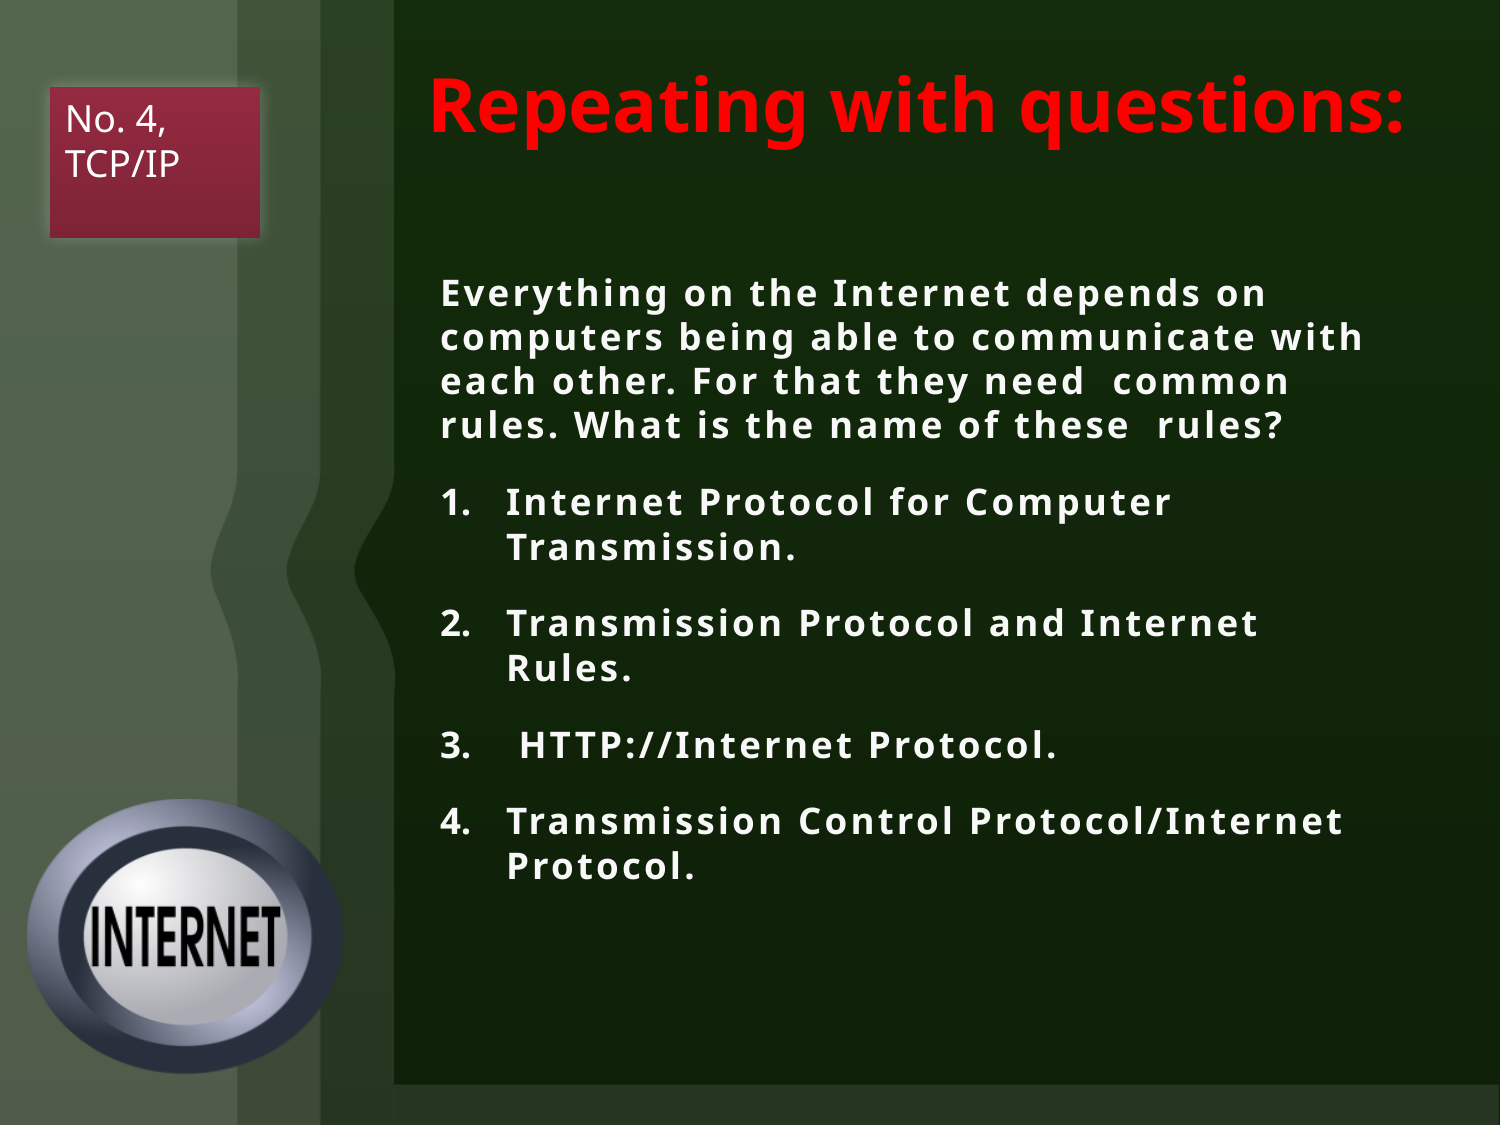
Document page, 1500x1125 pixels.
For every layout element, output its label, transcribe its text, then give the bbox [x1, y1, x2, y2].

title Repeating with questions: [412, 57, 1425, 246]
list Everything on the Internet depends on computers being able to communicate with each other. For that they need common rules. What is the name of these rules? Internet Protocol for Computer Transmission. Transmission Protocol and Internet Rules. HTTP://Internet Protocol. Transmission Control Protocol/Internet Protocol. [425, 262, 1388, 938]
picture [0, 0, 1500, 1125]
text_box No. 4, TCP/IP [49, 87, 260, 238]
